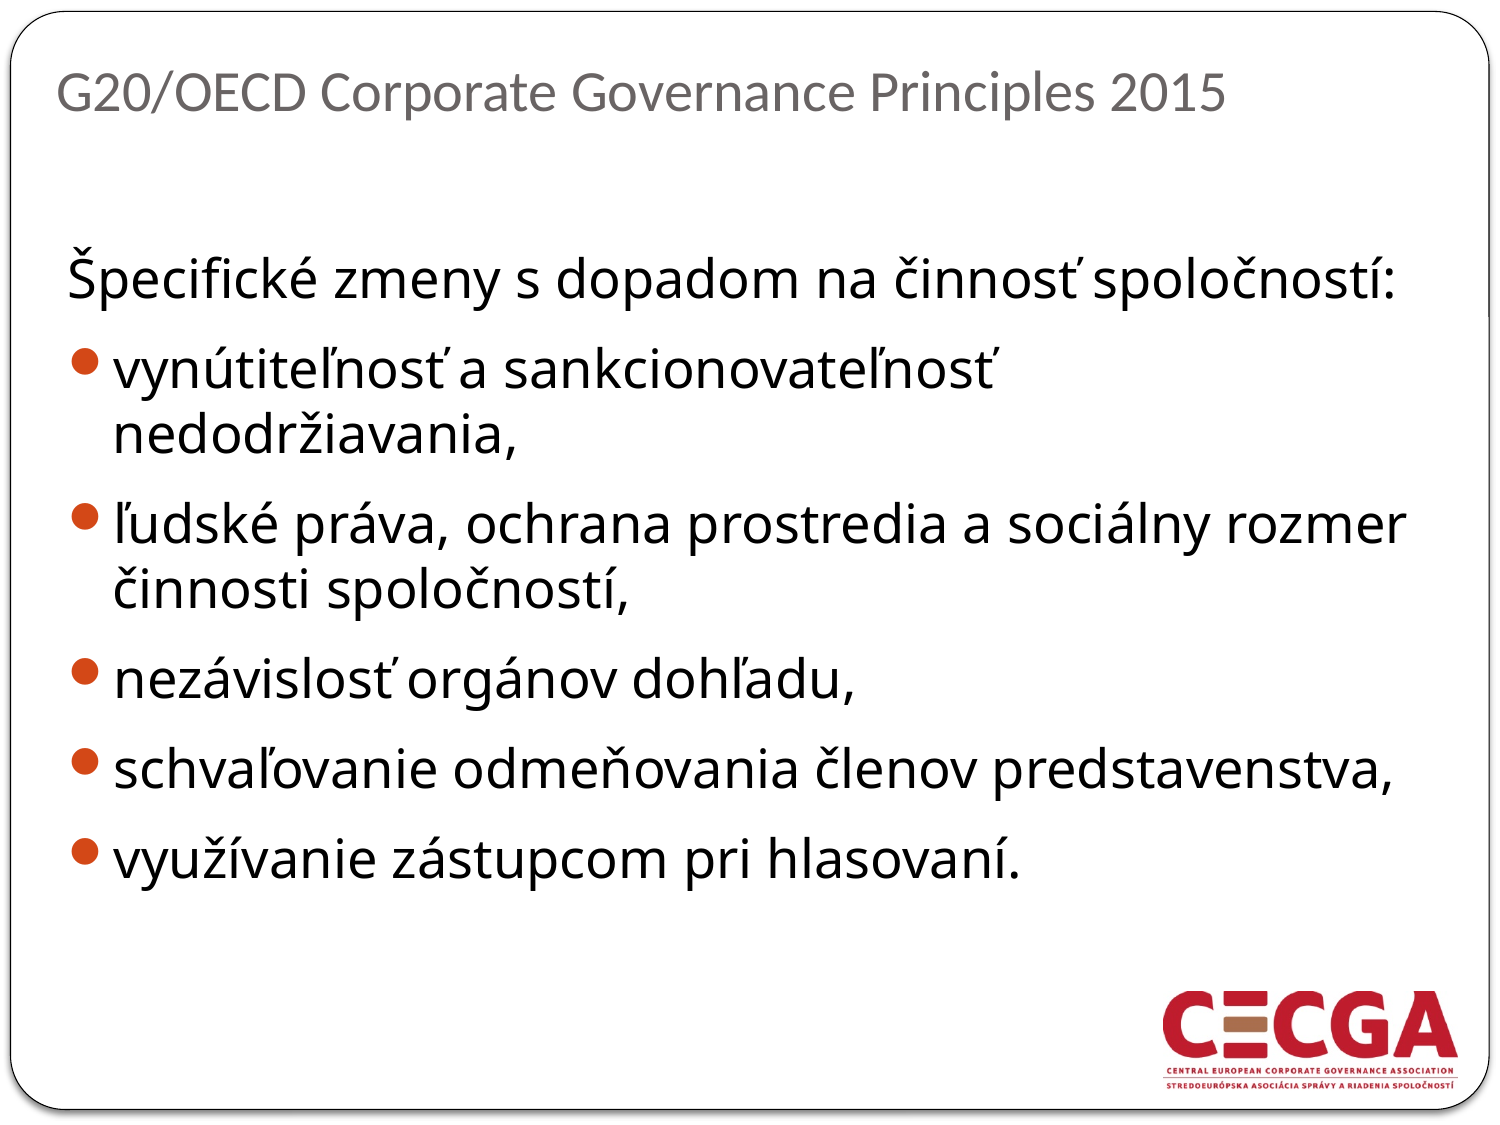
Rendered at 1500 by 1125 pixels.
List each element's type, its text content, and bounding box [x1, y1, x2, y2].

title G20/OECD Corporate Governance Principles 2015 [41, 42, 1317, 139]
list Špecifické zmeny s dopadom na činnosť spoločností: vynútiteľnosť a sankcionovateľnosť nedodržiavania, ľudské práva, ochrana prostredia a sociálny rozmer činnosti spoločností, nezávislosť orgánov dohľadu, schvaľovanie odmeňovania členov predstavenstva, využívanie zástupcom pri hlasovaní. [53, 237, 1425, 988]
picture [1163, 991, 1458, 1095]
